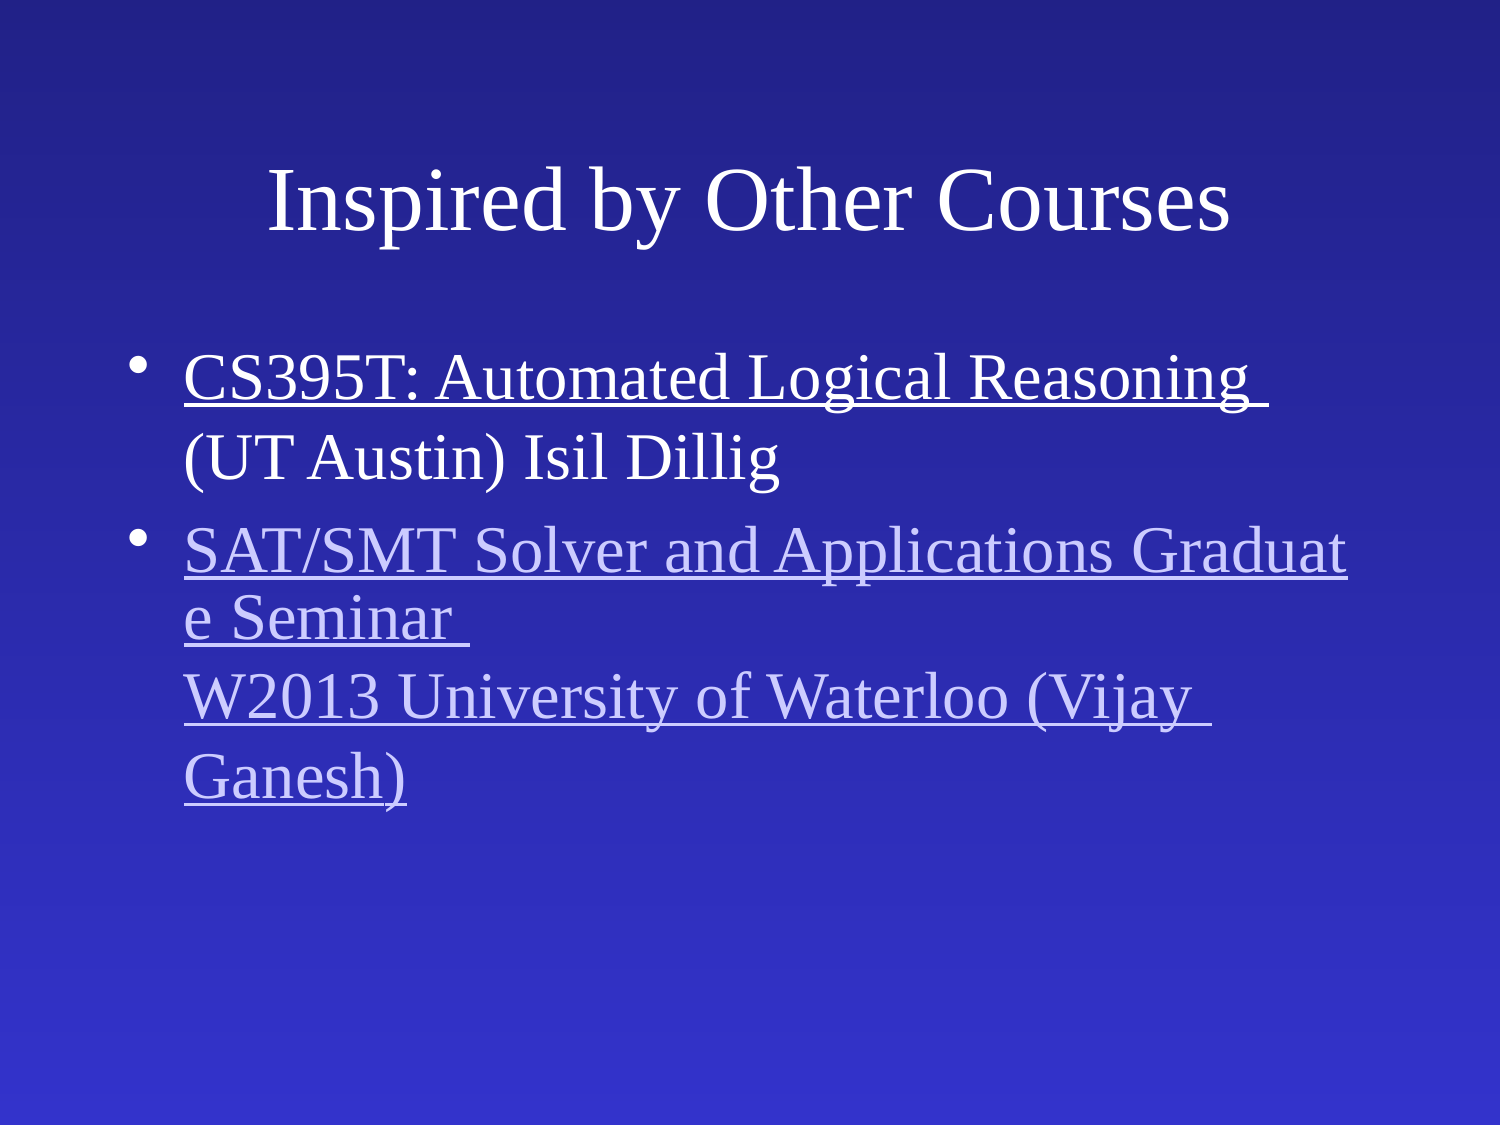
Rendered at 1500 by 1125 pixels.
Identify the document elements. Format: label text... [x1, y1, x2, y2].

list CS395T: Automated Logical Reasoning (UT Austin) Isil Dillig SAT/SMT Solver and Applications Graduate Seminar W2013 University of Waterloo (Vijay Ganesh) [112, 324, 1388, 1001]
title Inspired by Other Courses [112, 99, 1388, 288]
